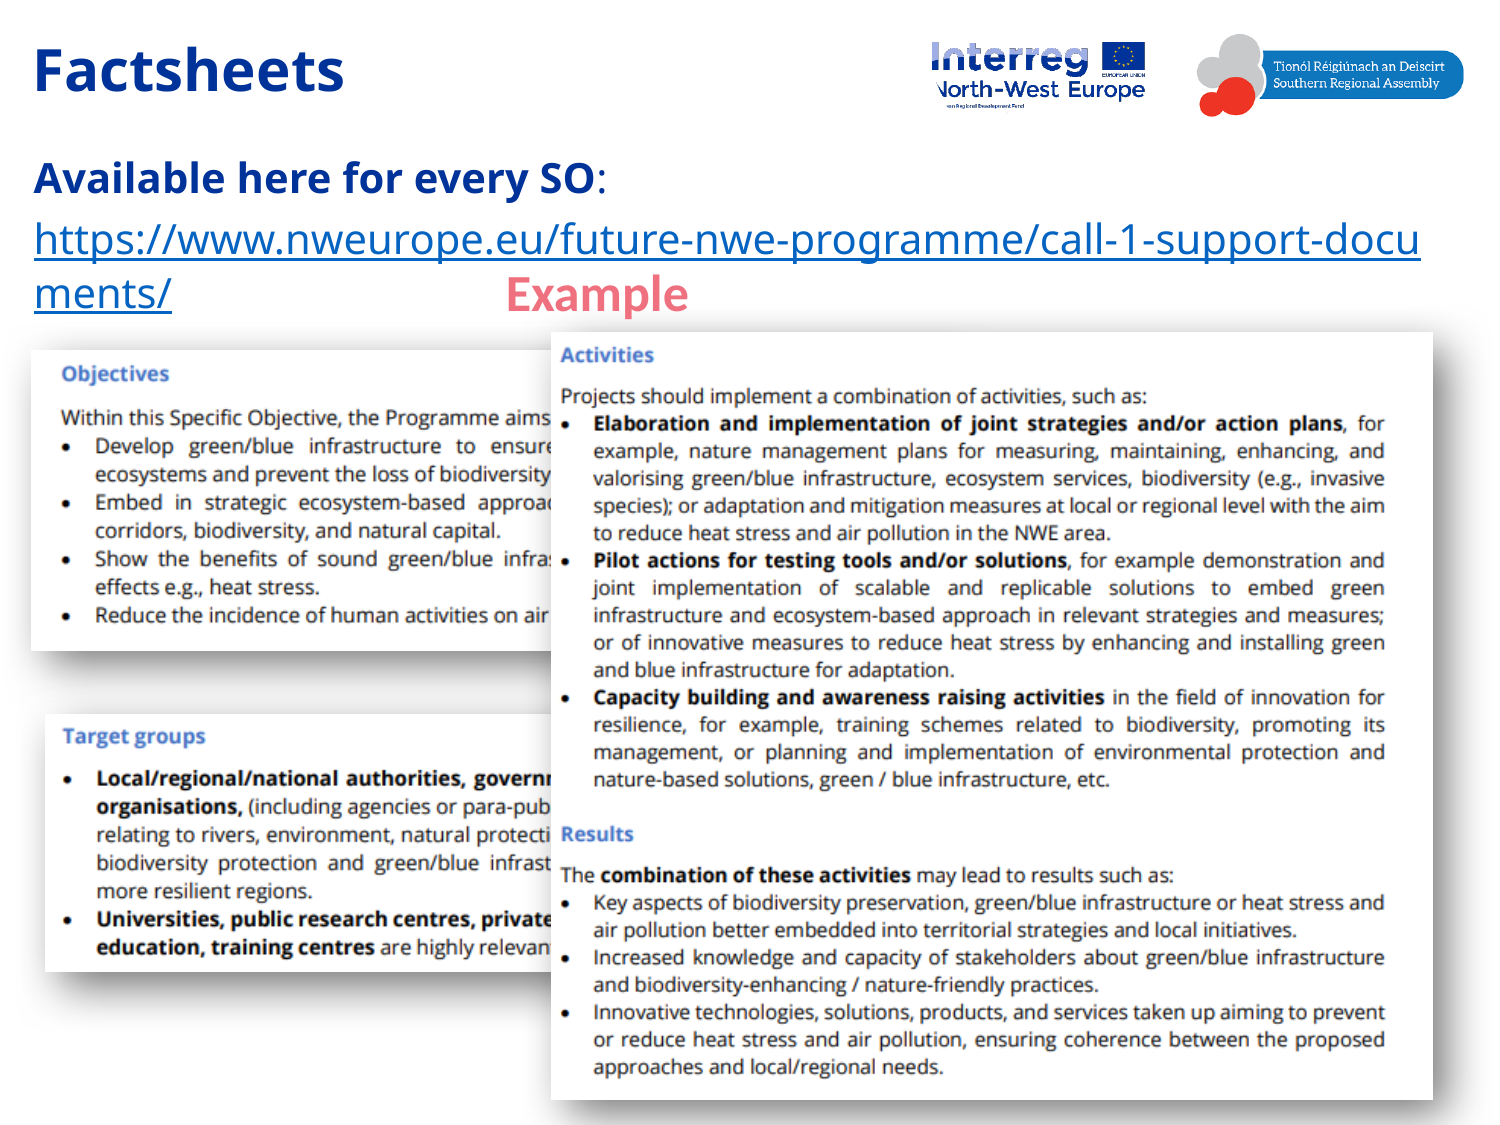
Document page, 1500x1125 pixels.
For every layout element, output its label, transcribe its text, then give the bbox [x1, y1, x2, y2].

picture [1194, 31, 1464, 119]
picture [949, 26, 1165, 124]
text_box Example [490, 252, 1009, 330]
picture [31, 332, 1433, 1100]
text_box Factsheets [17, 25, 1003, 111]
text_box Available here for every SO: https://www.nweurope.eu/future-nwe-programme/call-1-support-documents/ [0, 134, 1467, 278]
